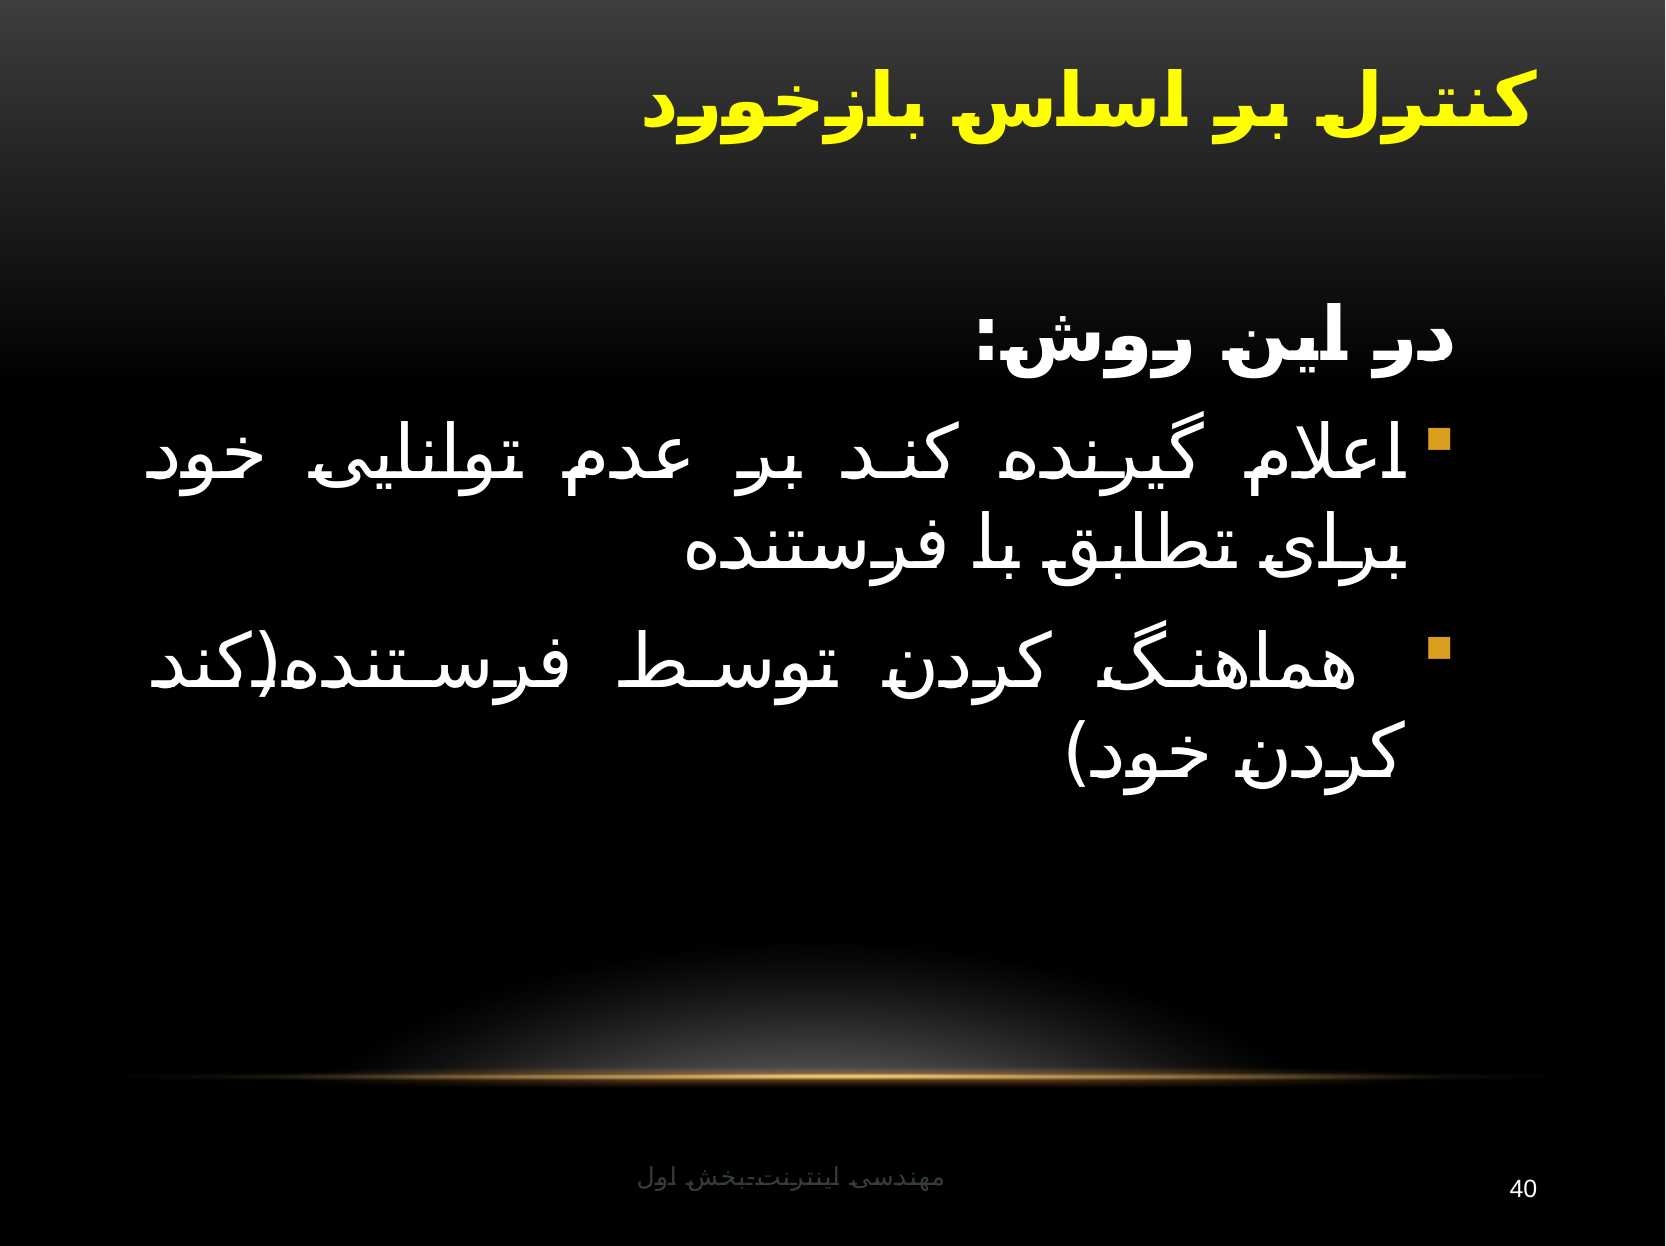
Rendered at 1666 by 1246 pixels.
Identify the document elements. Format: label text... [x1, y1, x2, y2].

slide_number مهندسی اینترنت-بخش اول [619, 1130, 1146, 1222]
picture [0, 0, 1666, 1245]
list در این روش: اعلام گیرنده کند بر عدم توانایی خود برای تطابق با فرستنده هماهنگ کردن توسط فرستنده(کند کردن خود) [114, 157, 1558, 1139]
slide_number 40 [1373, 1153, 1555, 1221]
title کنترل بر اساس بازخورد [111, 49, 1555, 150]
